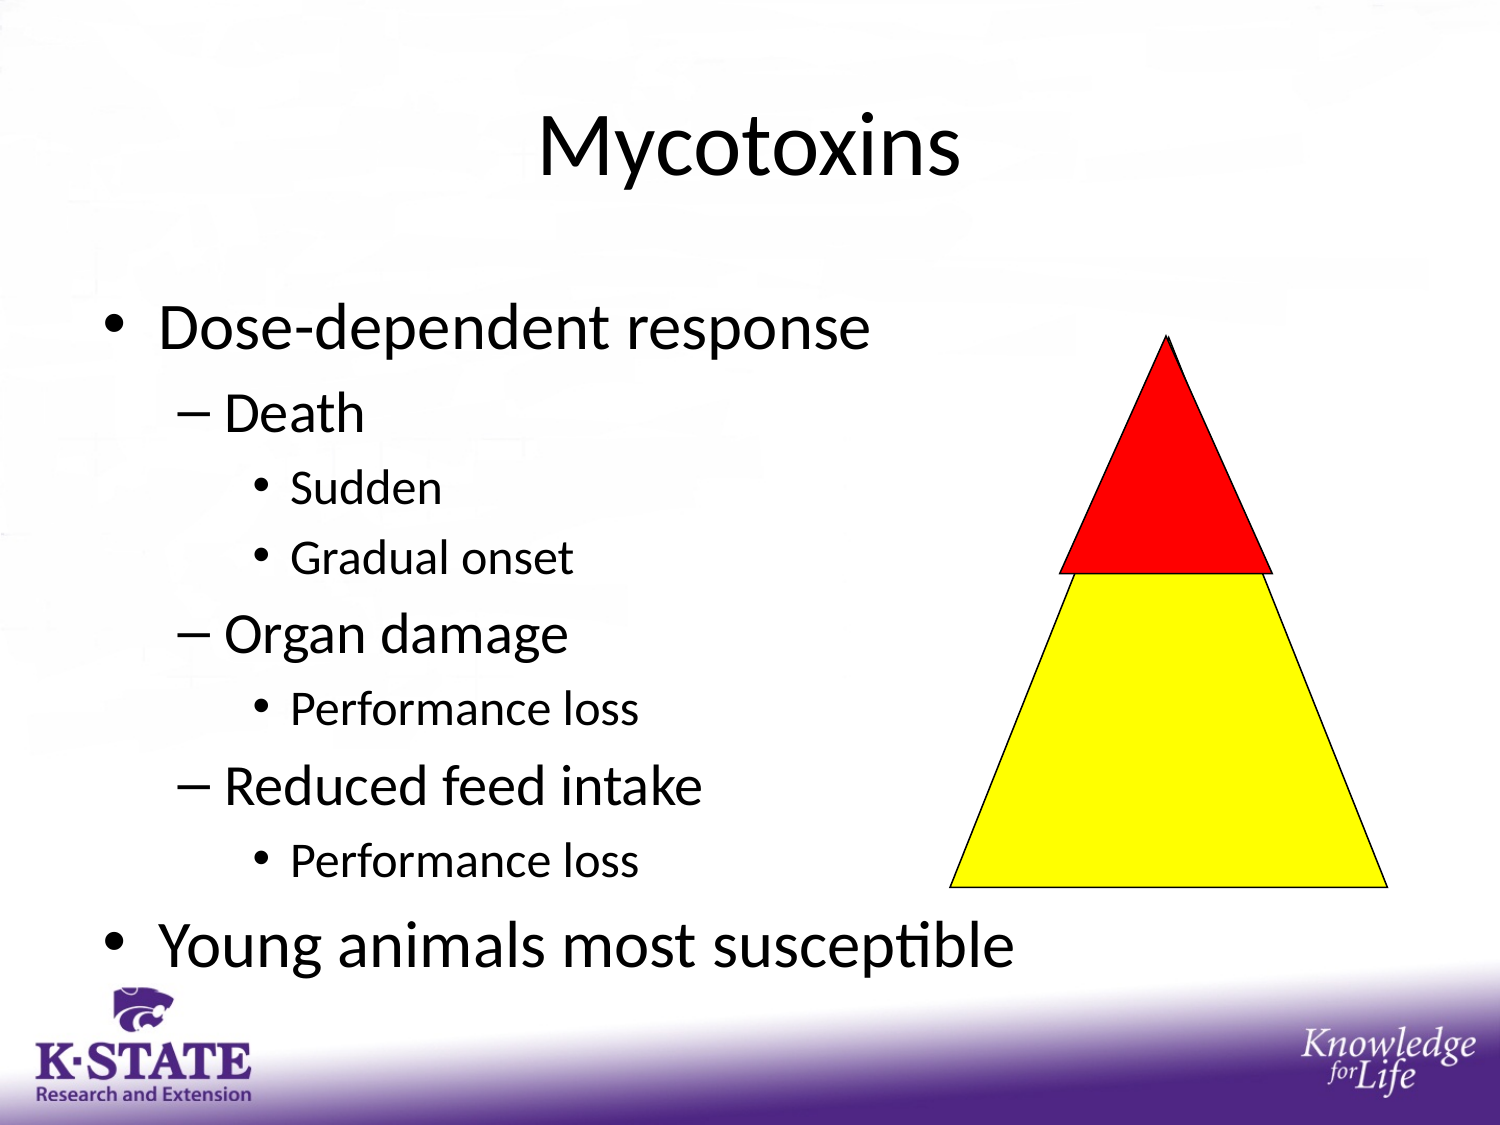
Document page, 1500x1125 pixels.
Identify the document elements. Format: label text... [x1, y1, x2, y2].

picture [0, 0, 1500, 1125]
list Dose-dependent response Death Sudden Gradual onset Organ damage Performance loss Reduced feed intake Performance loss Young animals most susceptible [87, 275, 1438, 1038]
title Mycotoxins [75, 45, 1425, 233]
text_box [949, 574, 1388, 888]
text_box [1059, 336, 1273, 574]
